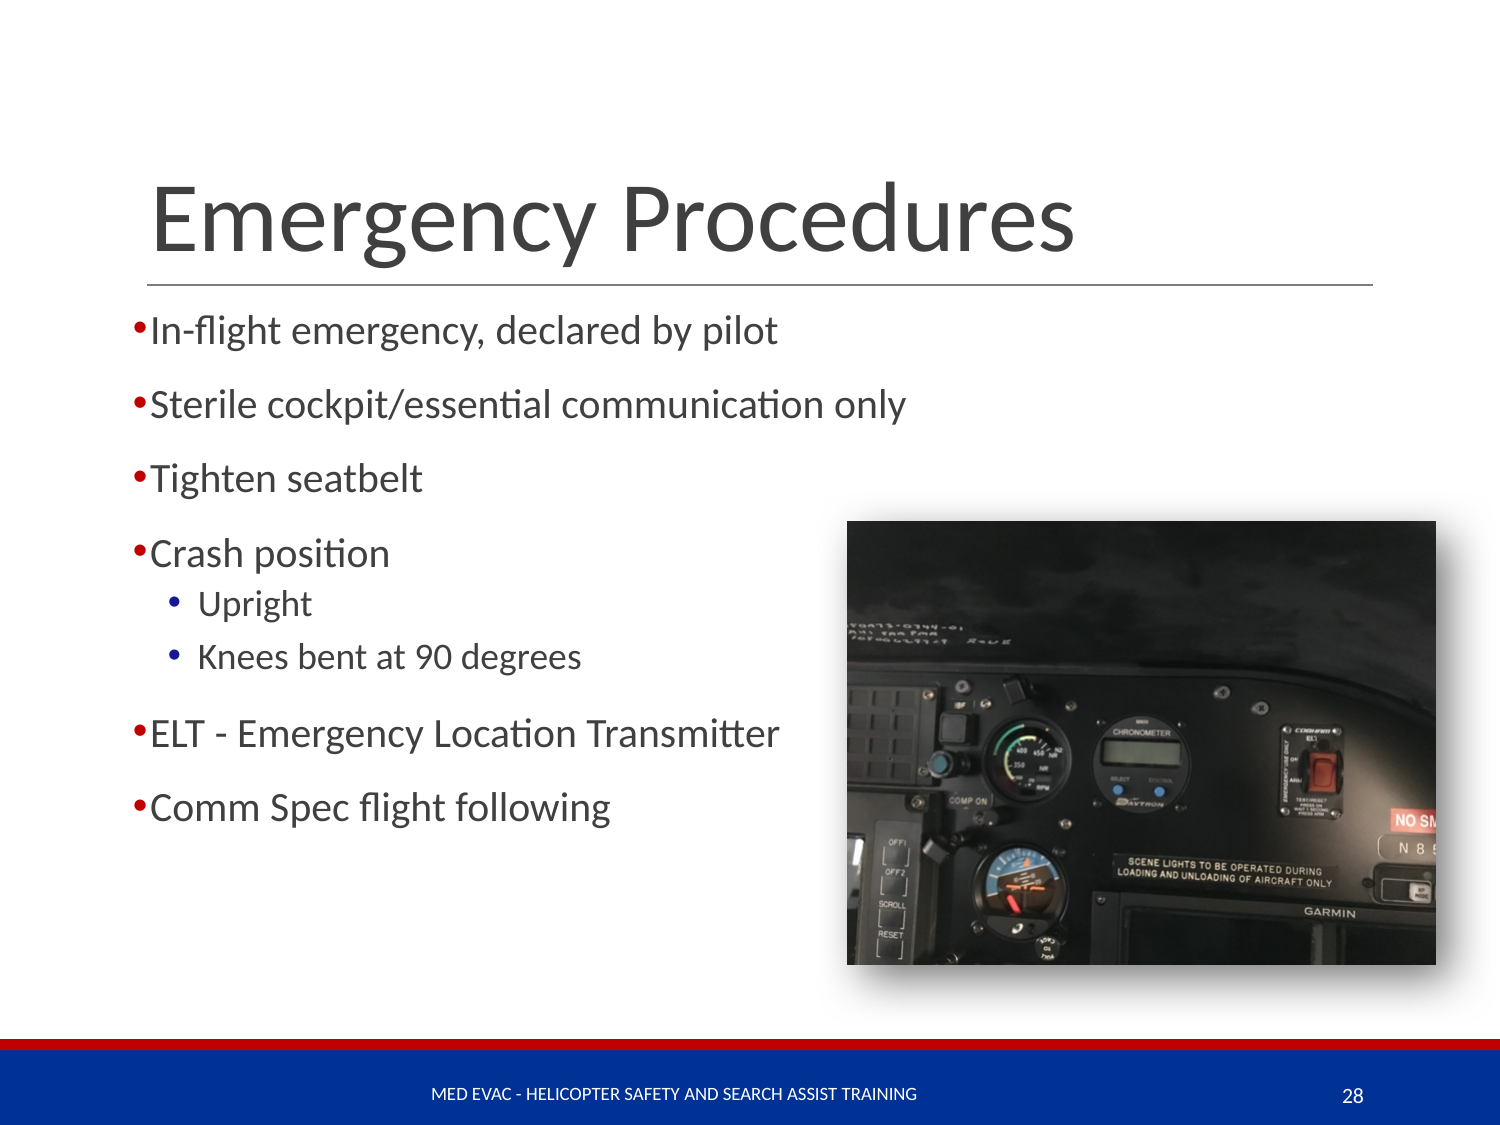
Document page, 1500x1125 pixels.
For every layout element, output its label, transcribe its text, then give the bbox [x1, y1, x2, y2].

picture [846, 520, 1436, 965]
text_box In-flight emergency, declared by pilot Sterile cockpit/essential communication only Tighten seatbelt Crash position Upright Knees bent at 90 degrees ELT - Emergency Location Transmitter Comm Spec flight following [132, 276, 941, 830]
title Emergency Procedures [147, 148, 1324, 339]
footer MED EVAC - HELICOPTER SAFETY AND SEARCH ASSIST TRAINING [429, 1079, 1072, 1125]
slide_number ‹#› [1337, 1078, 1369, 1125]
